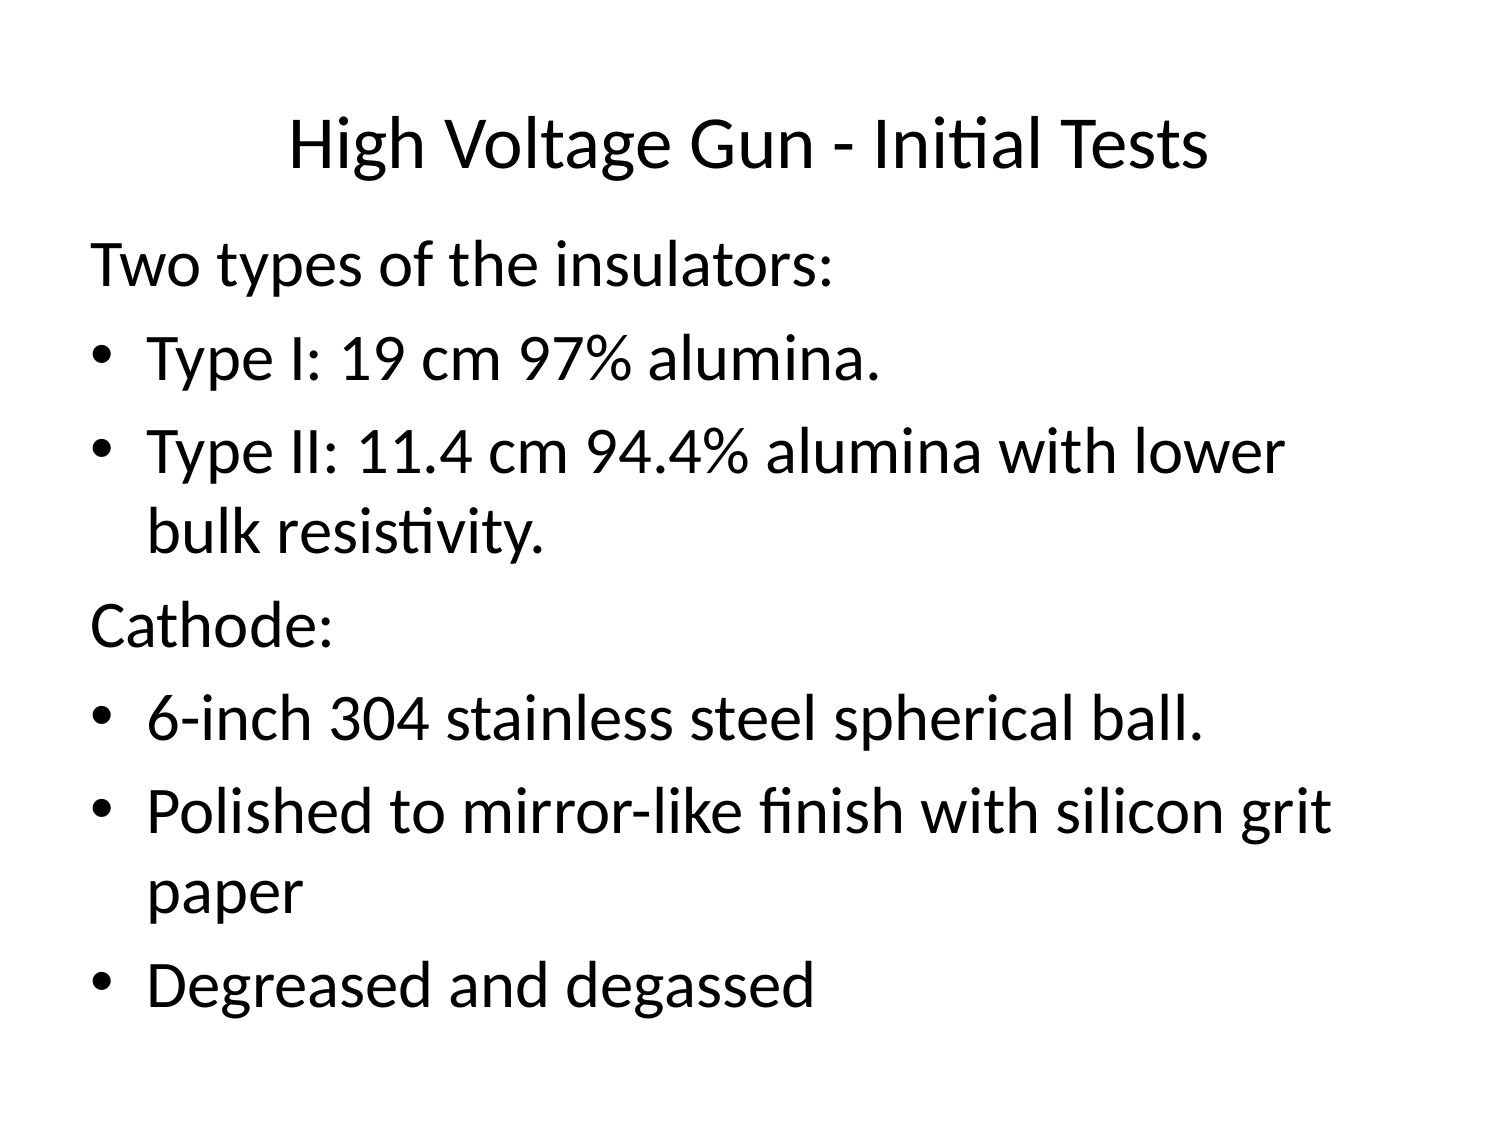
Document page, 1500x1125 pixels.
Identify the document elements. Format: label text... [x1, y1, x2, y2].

list Two types of the insulators: Type I: 19 cm 97% alumina. Type II: 11.4 cm 94.4% alumina with lower bulk resistivity. Cathode: 6-inch 304 stainless steel spherical ball. Polished to mirror-like finish with silicon grit paper Degreased and degassed [75, 212, 1425, 1063]
title High Voltage Gun - Initial Tests [75, 45, 1425, 212]
